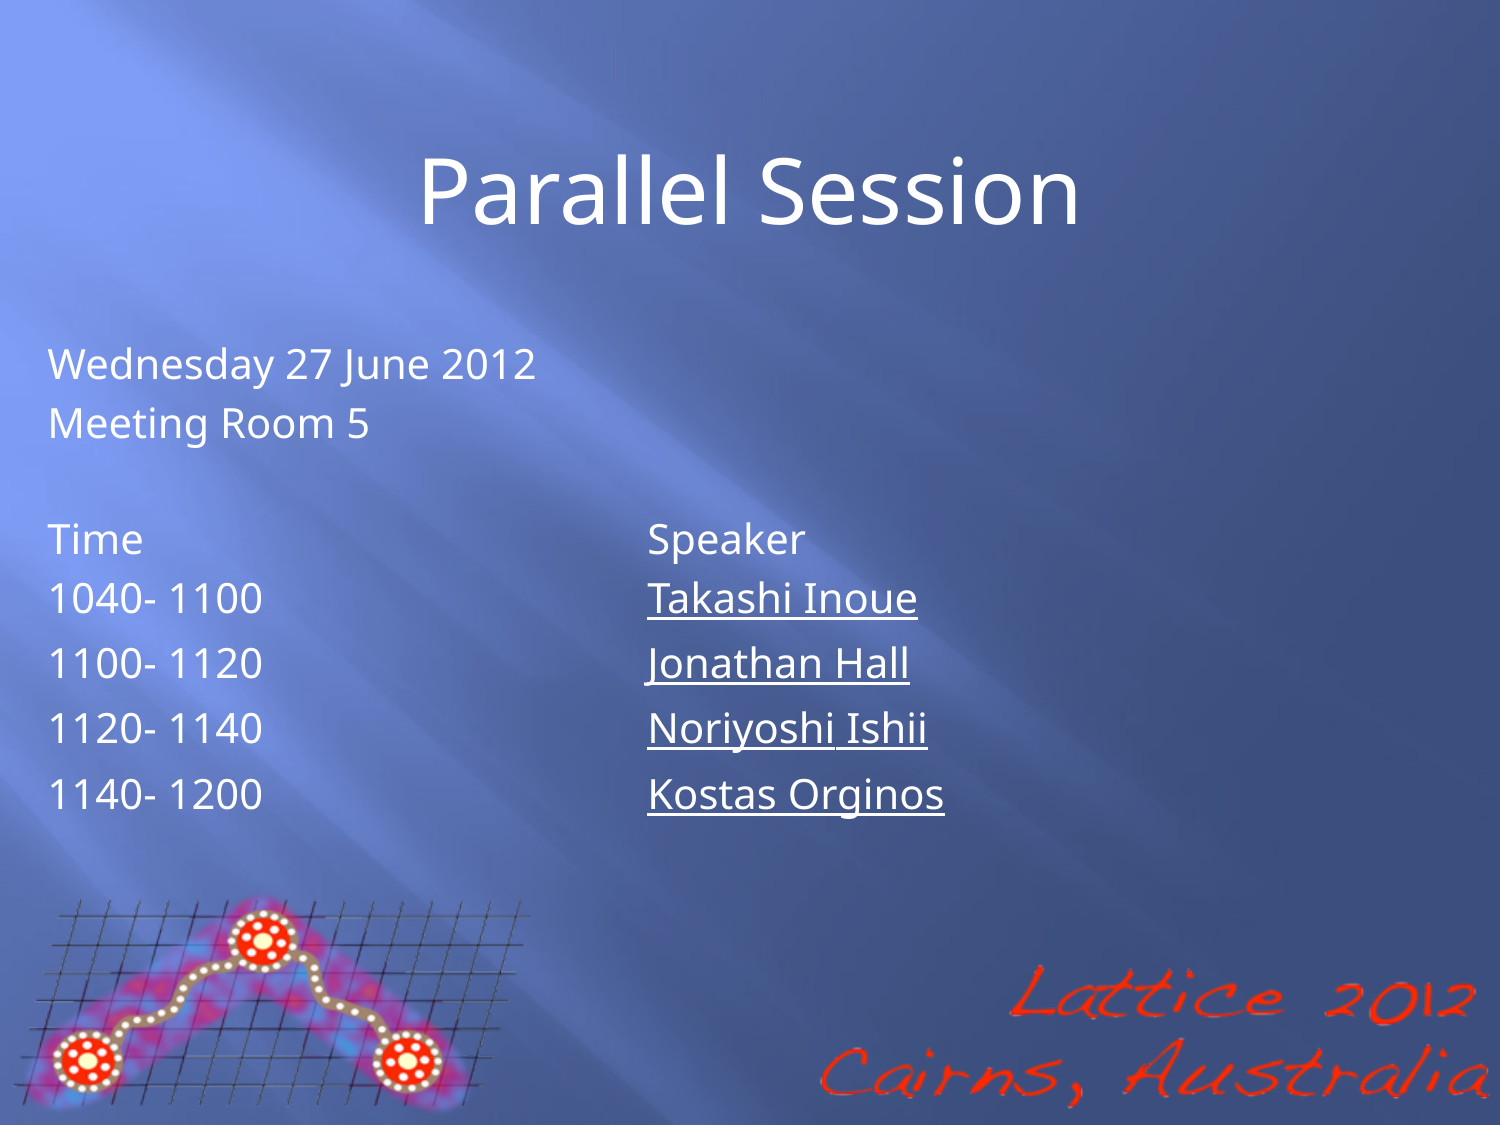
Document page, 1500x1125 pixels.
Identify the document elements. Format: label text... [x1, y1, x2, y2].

text_box Wednesday 27 June 2012 Meeting Room 5 Time Speaker 1040- 1100 Takashi Inoue 1100- 1120 Jonathan Hall 1120- 1140 Noriyoshi Ishii 1140- 1200 Kostas Orginos [32, 282, 1426, 925]
picture [0, 889, 1500, 1125]
text_box Parallel Session [112, 93, 1388, 282]
